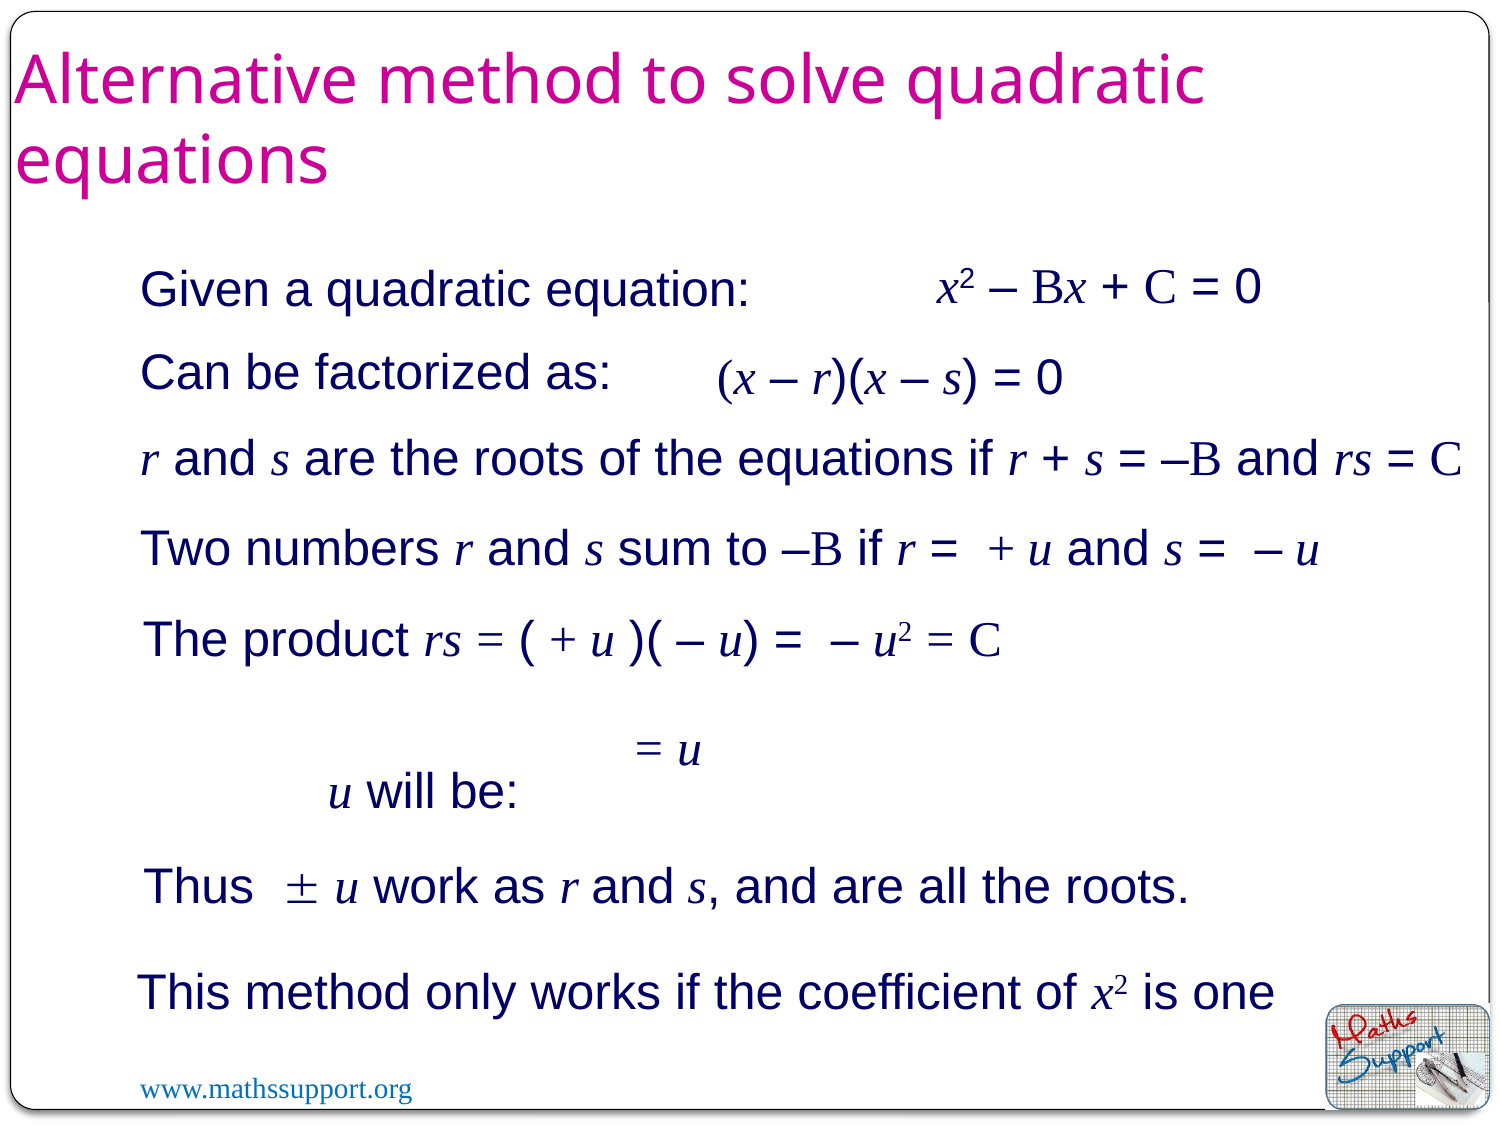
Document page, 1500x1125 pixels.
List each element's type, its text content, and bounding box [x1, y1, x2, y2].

text_box Given a quadratic equation: [124, 249, 1325, 325]
text_box [1324, 1004, 1488, 1106]
text_box (x – r)(x – s) = 0 [702, 337, 1153, 413]
text_box Can be factorized as: [124, 332, 1325, 408]
text_box r and s are the roots of the equations if r + s = –B and rs = C [125, 418, 1498, 493]
picture [1325, 1003, 1490, 1110]
text_box x2 – Bx + C = 0 [922, 245, 1301, 321]
text_box This method only works if the coefficient of x2 is one [121, 951, 1322, 1027]
text_box u will be: [312, 750, 621, 826]
title Alternative method to solve quadratic equations [0, 27, 1450, 213]
text_box [130, 1074, 414, 1109]
